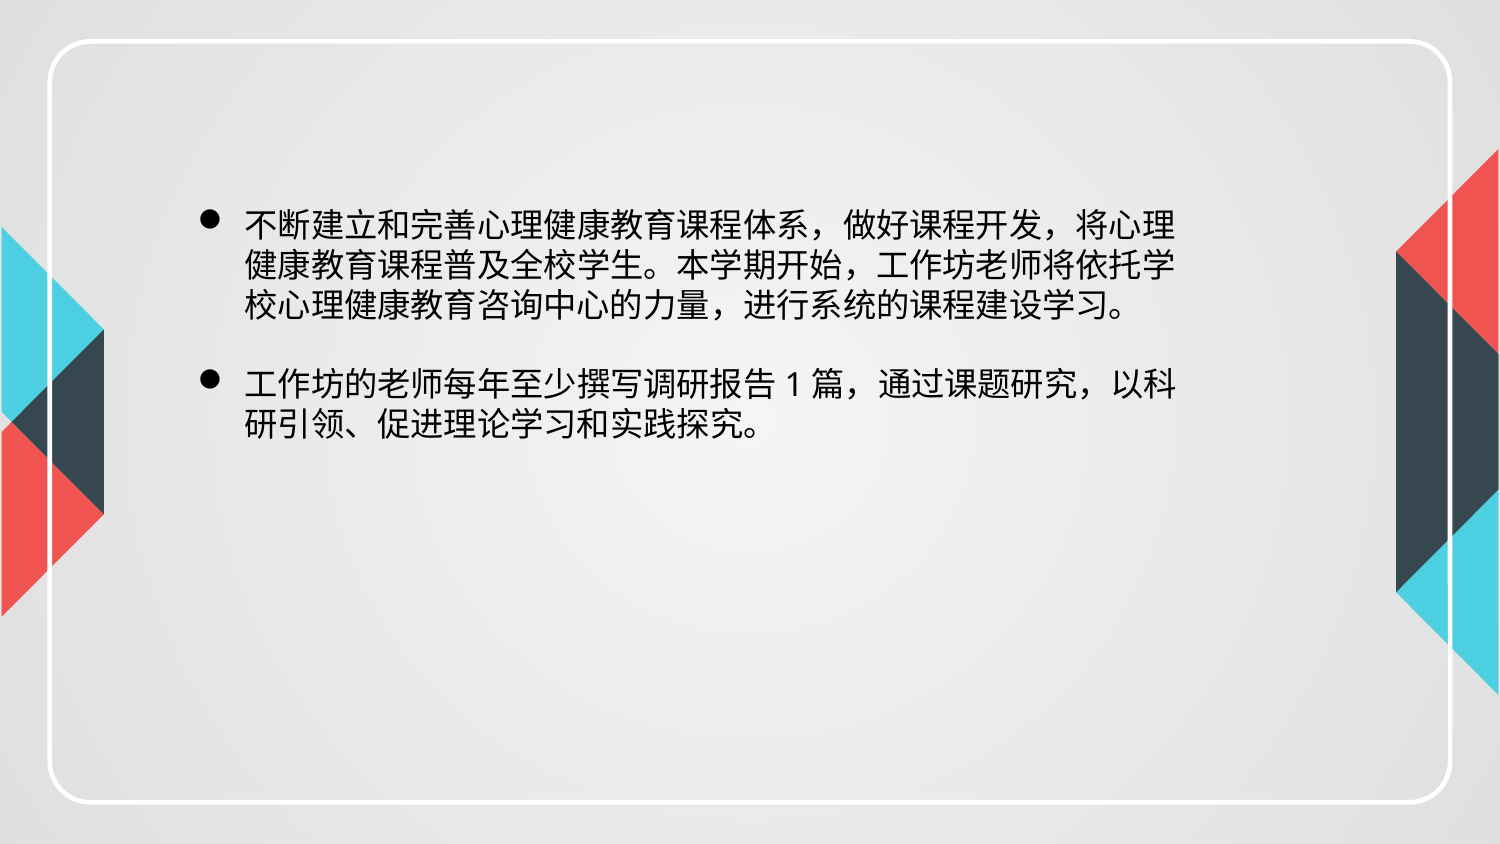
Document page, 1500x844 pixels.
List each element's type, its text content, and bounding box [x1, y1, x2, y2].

picture [0, 0, 1500, 844]
text_box 不断建立和完善心理健康教育课程体系，做好课程开发，将心理健康教育课程普及全校学生。本学期开始，工作坊老师将依托学校心理健康教育咨询中心的力量，进行系统的课程建设学习。 工作坊的老师每年至少撰写调研报告1篇，通过课题研究，以科研引领、促进理论学习和实践探究。 [182, 196, 1199, 491]
